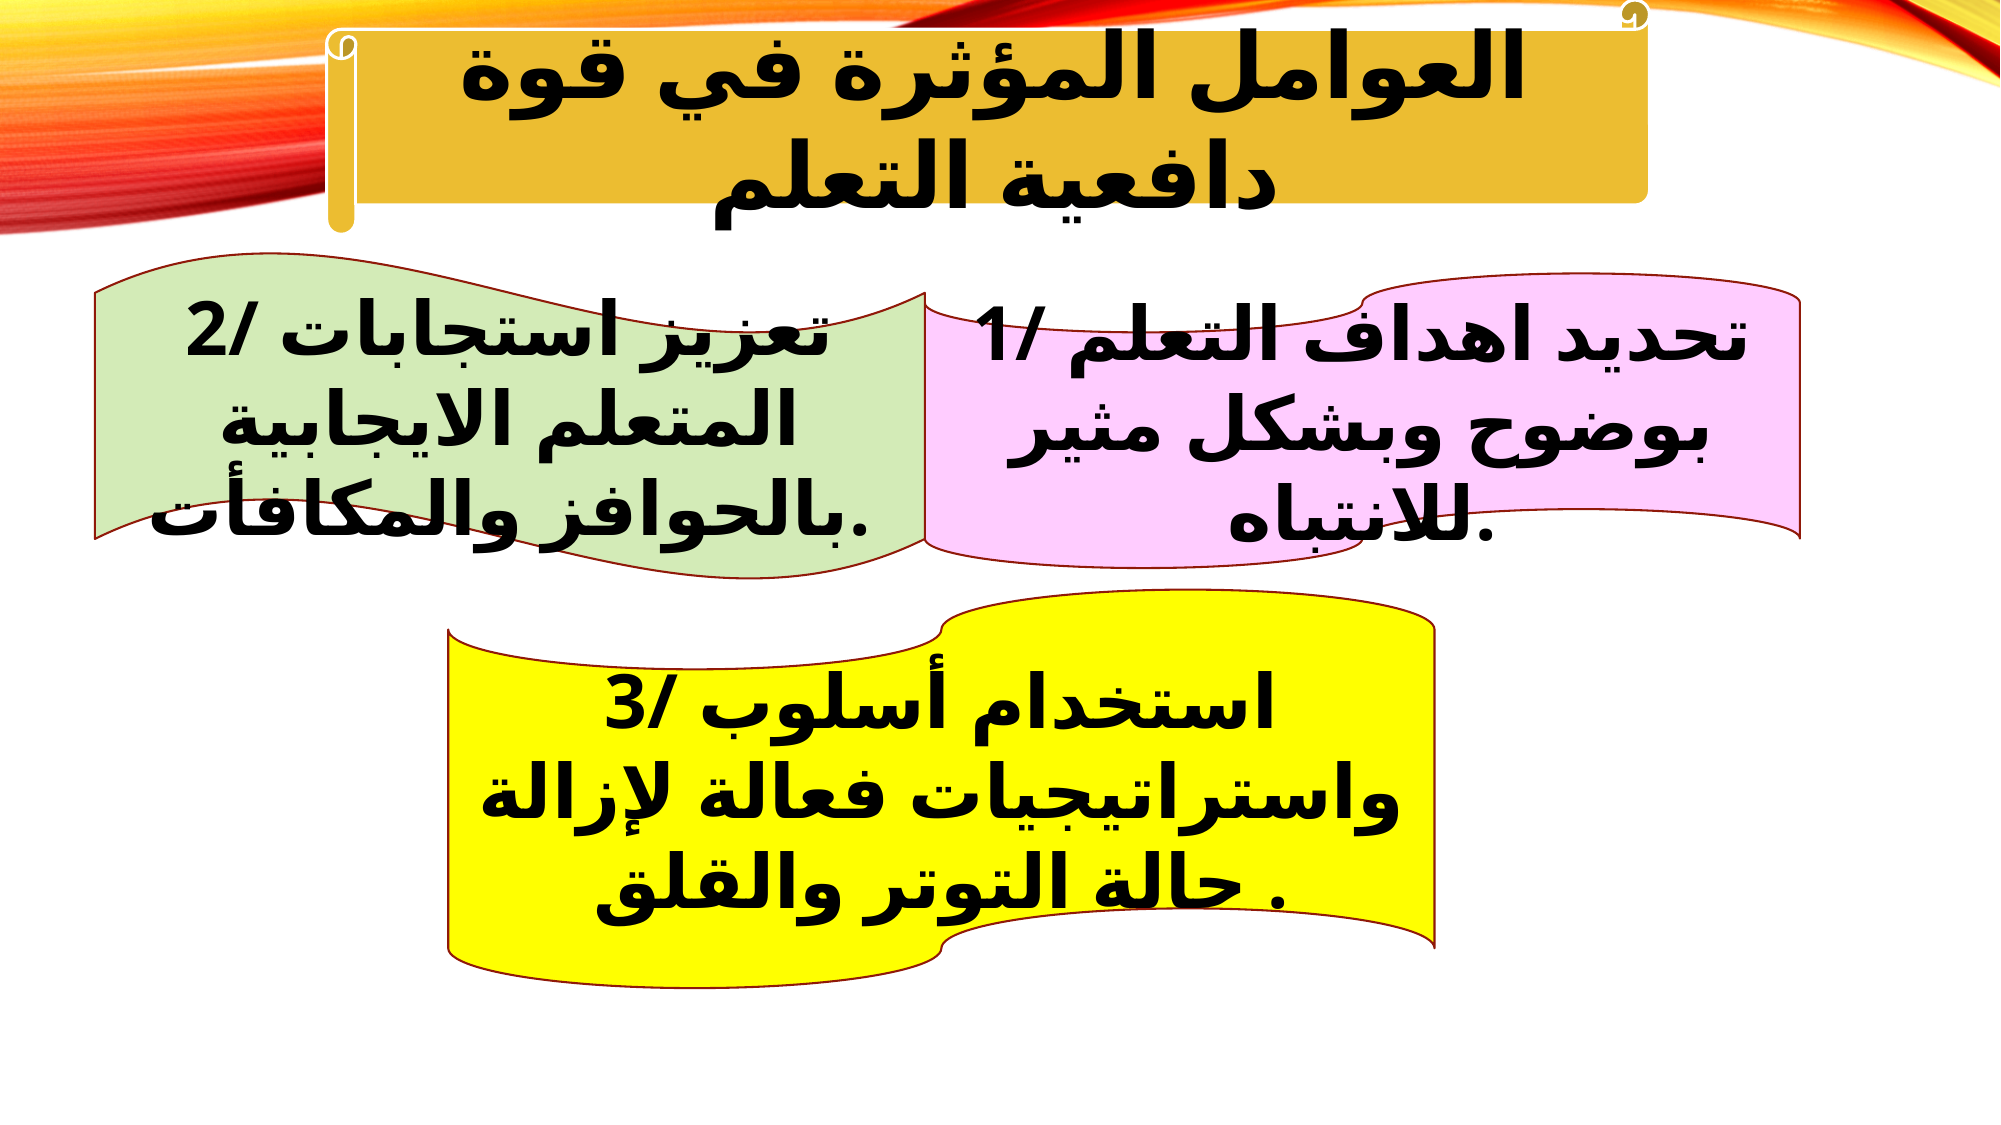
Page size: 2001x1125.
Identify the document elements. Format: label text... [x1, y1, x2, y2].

text_box 3/ استخدام أسلوب واستراتيجيات فعالة لإزالة حالة التوتر والقلق . [447, 588, 1436, 990]
picture [0, 0, 2000, 237]
text_box 2/ تعزيز استجابات المتعلم الايجابية بالحوافز والمكافأت. [93, 252, 926, 580]
text_box العوامل المؤثرة في قوة دافعية التعلم [325, 0, 1652, 236]
text_box 1/ تحديد اهداف التعلم بوضوح وبشكل مثير للانتباه. [924, 272, 1801, 570]
